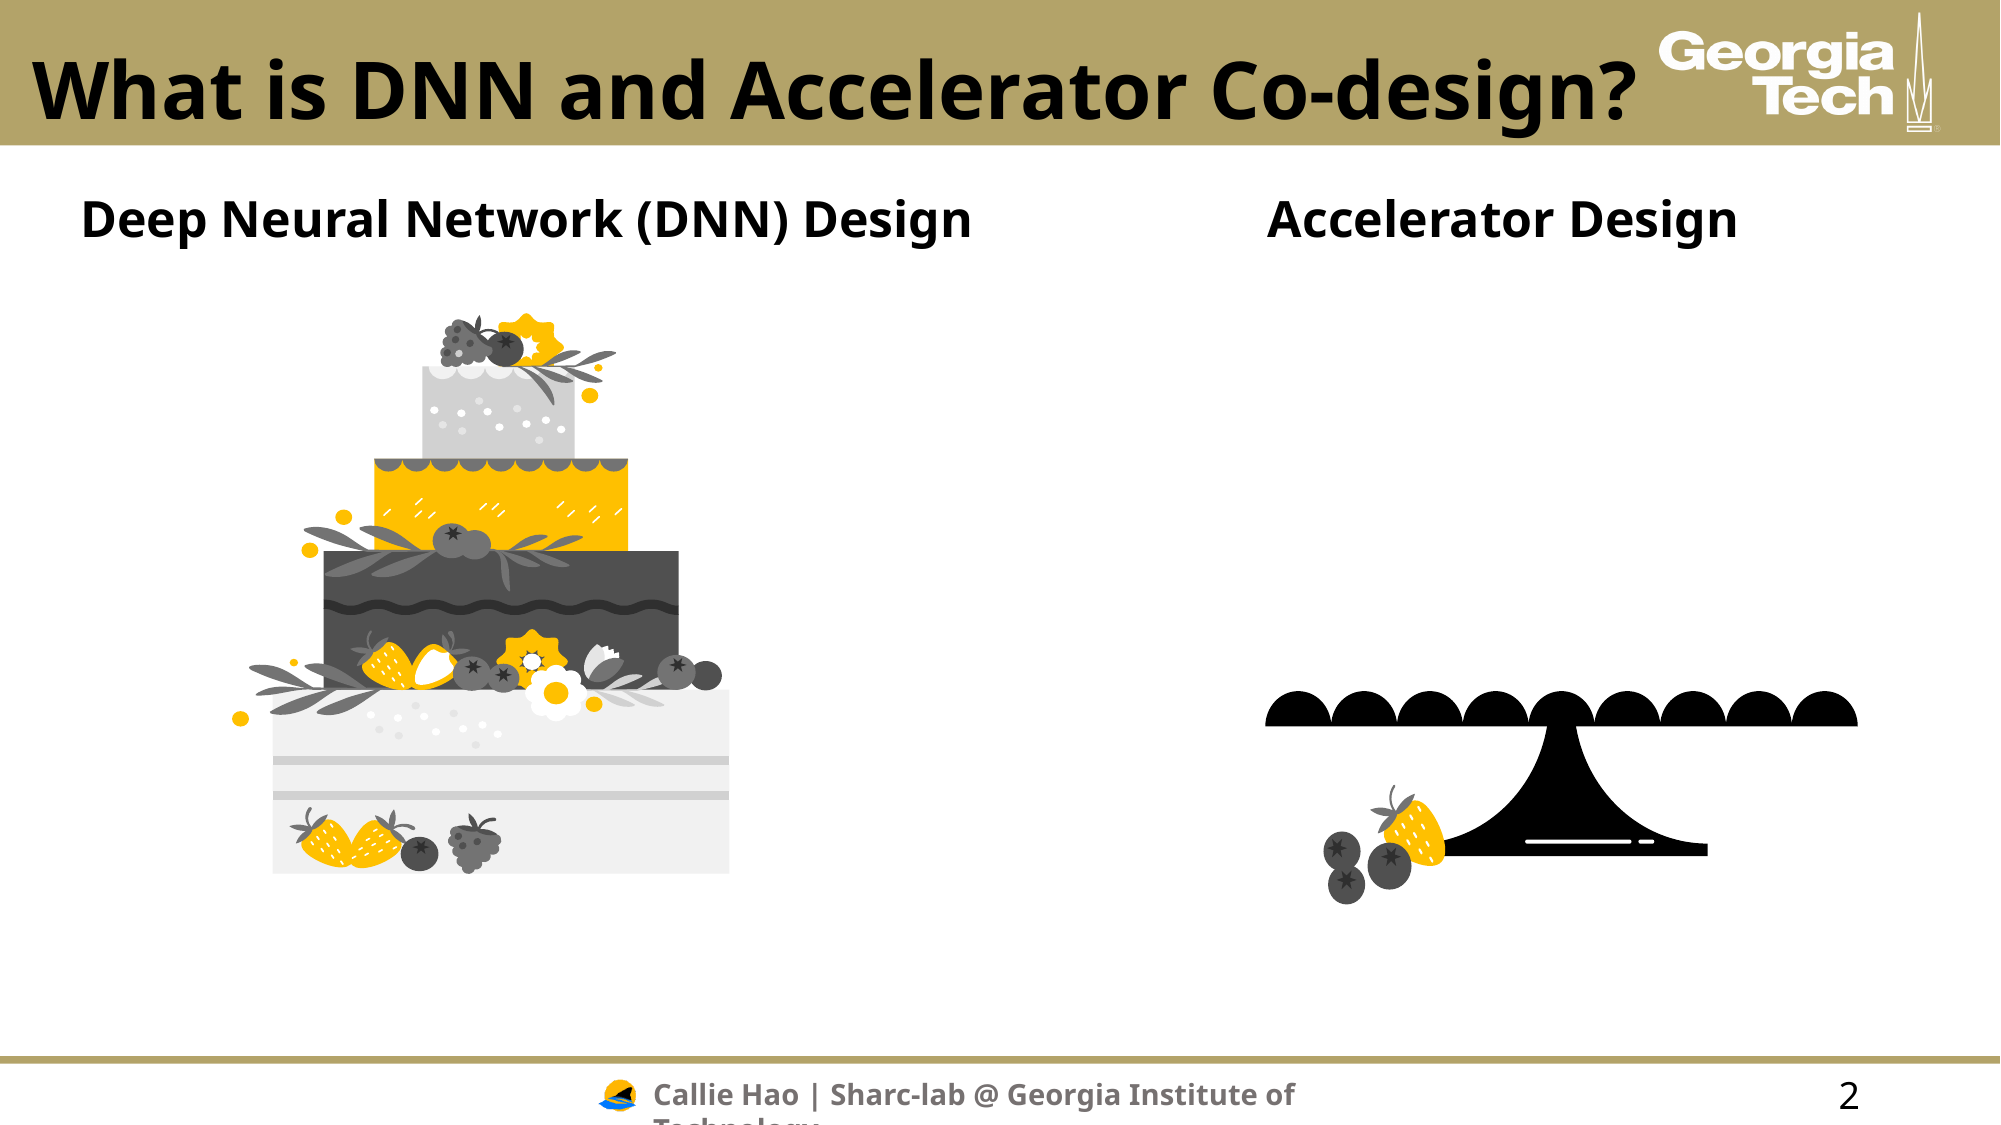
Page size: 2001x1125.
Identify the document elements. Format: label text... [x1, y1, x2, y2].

text_box Accelerator Design [1253, 179, 1755, 255]
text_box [232, 313, 730, 1009]
picture [1659, 12, 1941, 133]
slide_number 2 [1823, 1064, 1941, 1114]
text_box Deep Neural Network (DNN) Design [65, 179, 989, 255]
picture [596, 1076, 640, 1112]
title What is DNN and Accelerator Co-design? [17, 42, 1875, 145]
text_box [1265, 691, 1858, 905]
